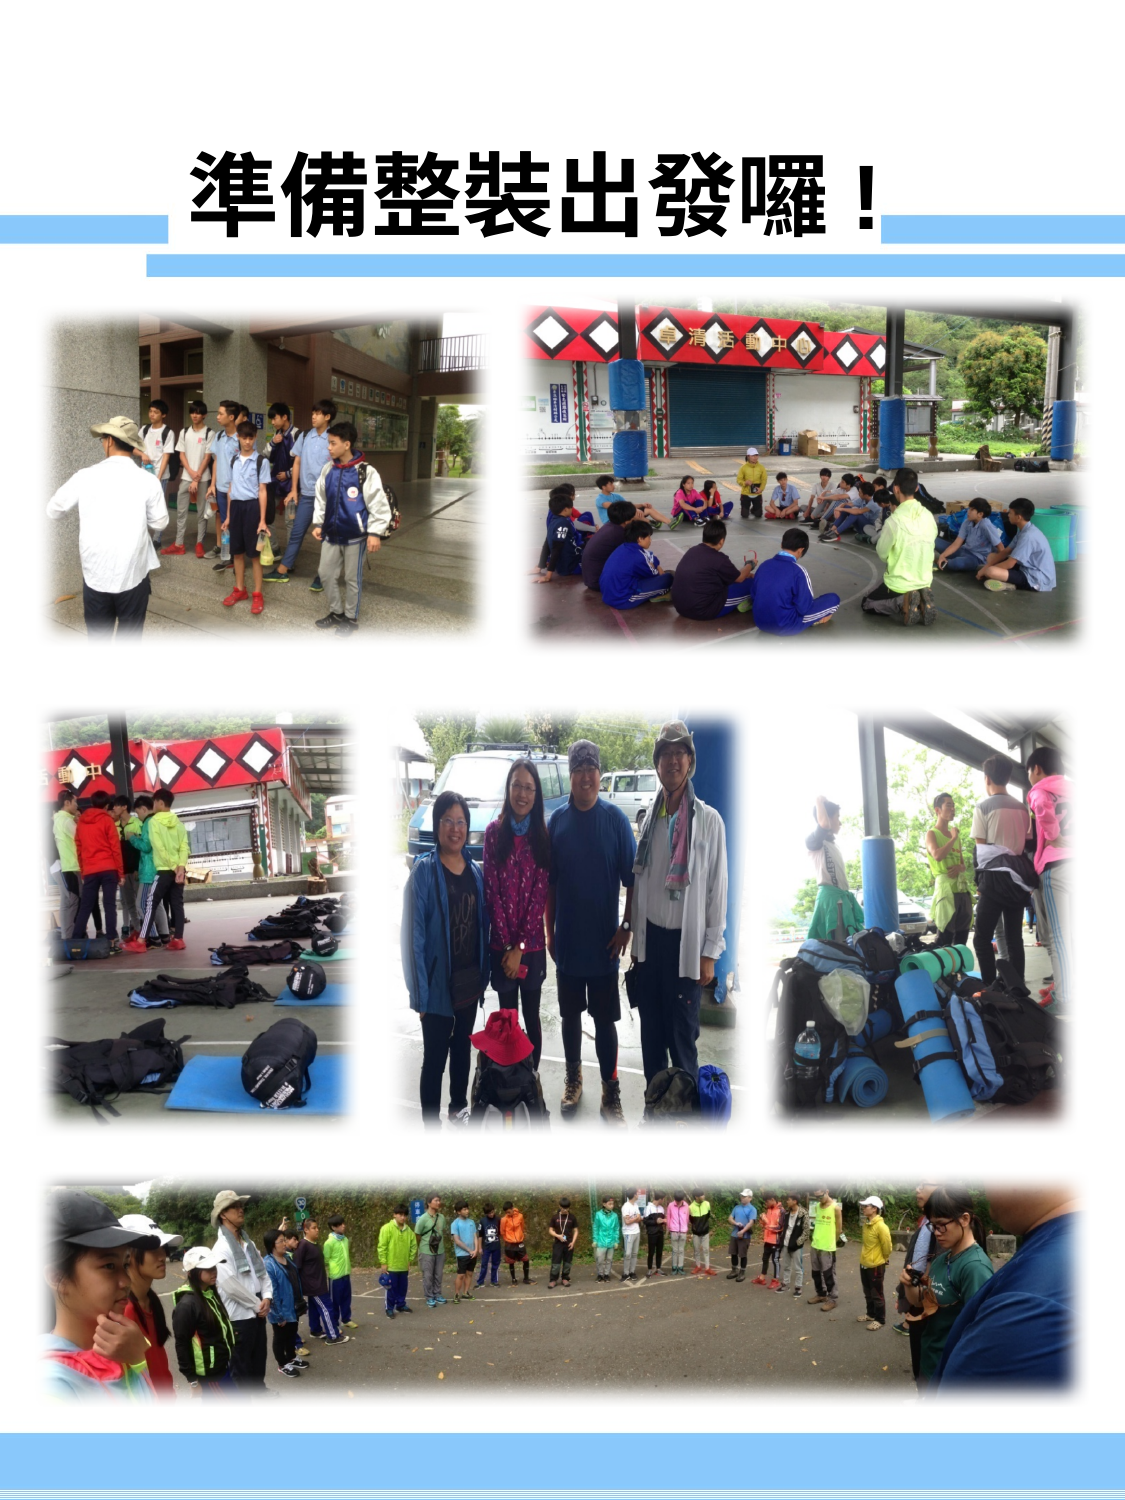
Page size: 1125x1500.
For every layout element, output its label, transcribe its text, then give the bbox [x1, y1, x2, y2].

title 準備整裝出發囉! [172, 91, 864, 294]
picture [0, 0, 1125, 1500]
